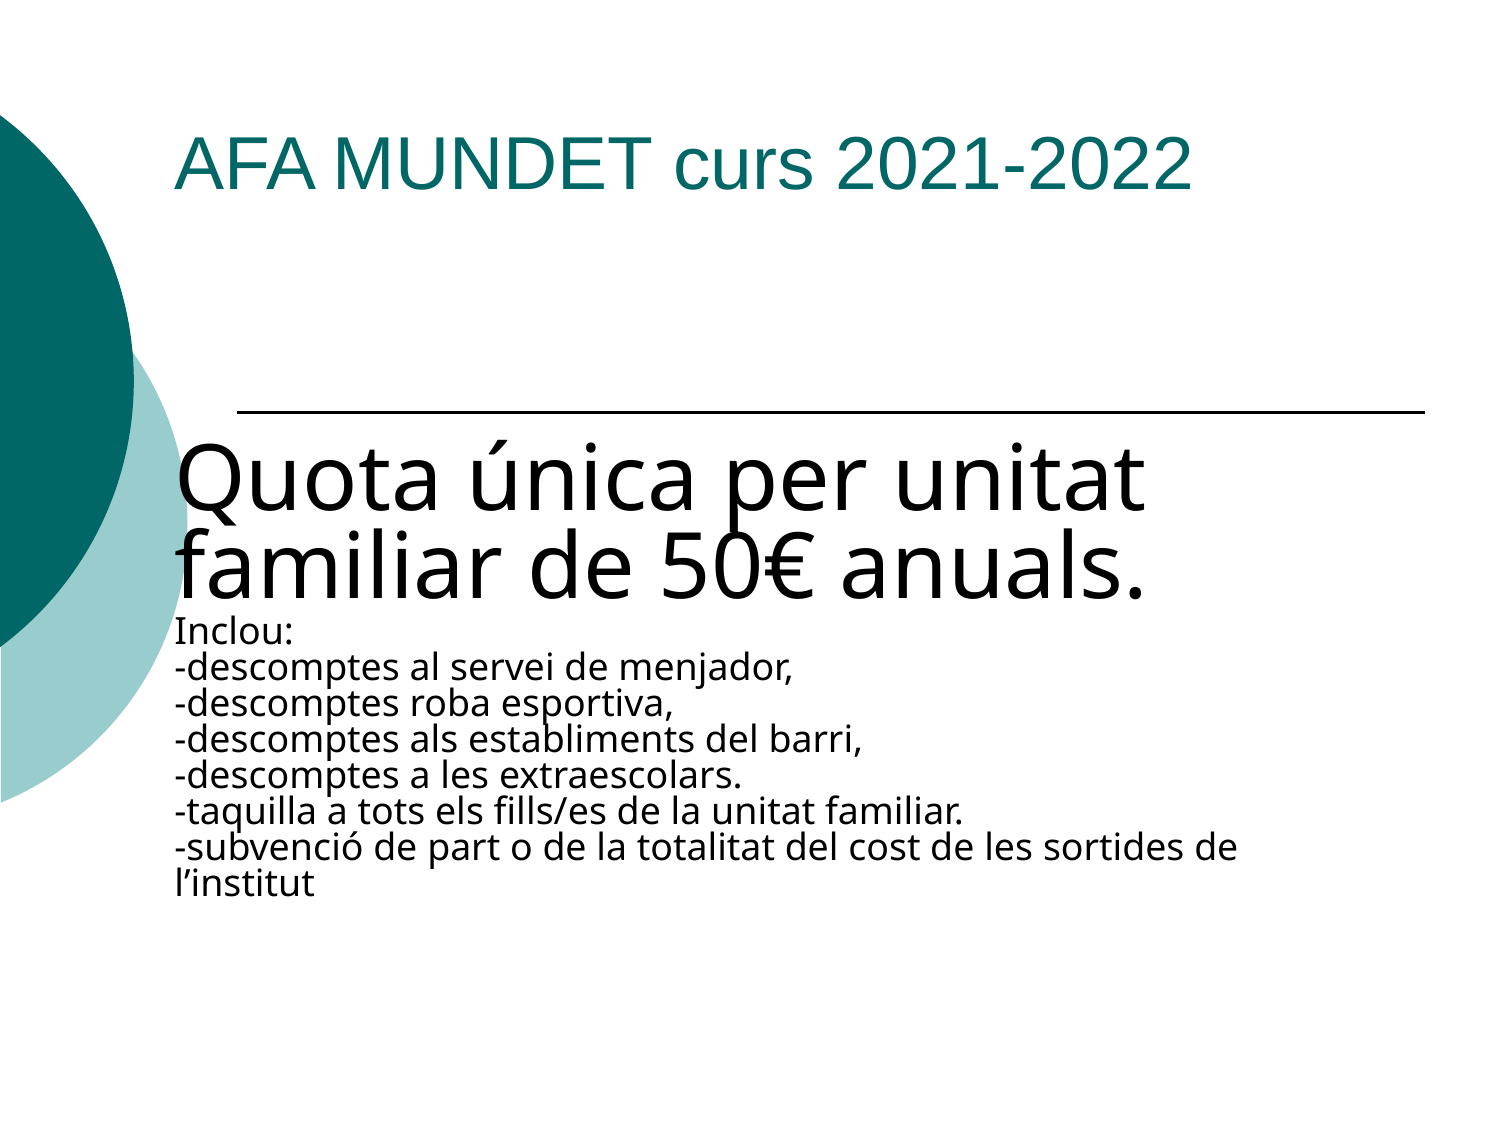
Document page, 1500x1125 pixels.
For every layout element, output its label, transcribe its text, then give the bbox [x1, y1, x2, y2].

subtitle Quota única per unitat familiar de 50€ anuals. Inclou: -descomptes al servei de menjador, -descomptes roba esportiva, -descomptes als establiments del barri, -descomptes a les extraescolars. -taquilla a tots els fills/es de la unitat familiar. -subvenció de part o de la totalitat del cost de les sortides de l’institut [159, 408, 1272, 1024]
title AFA MUNDET curs 2021-2022 [159, 42, 1435, 303]
